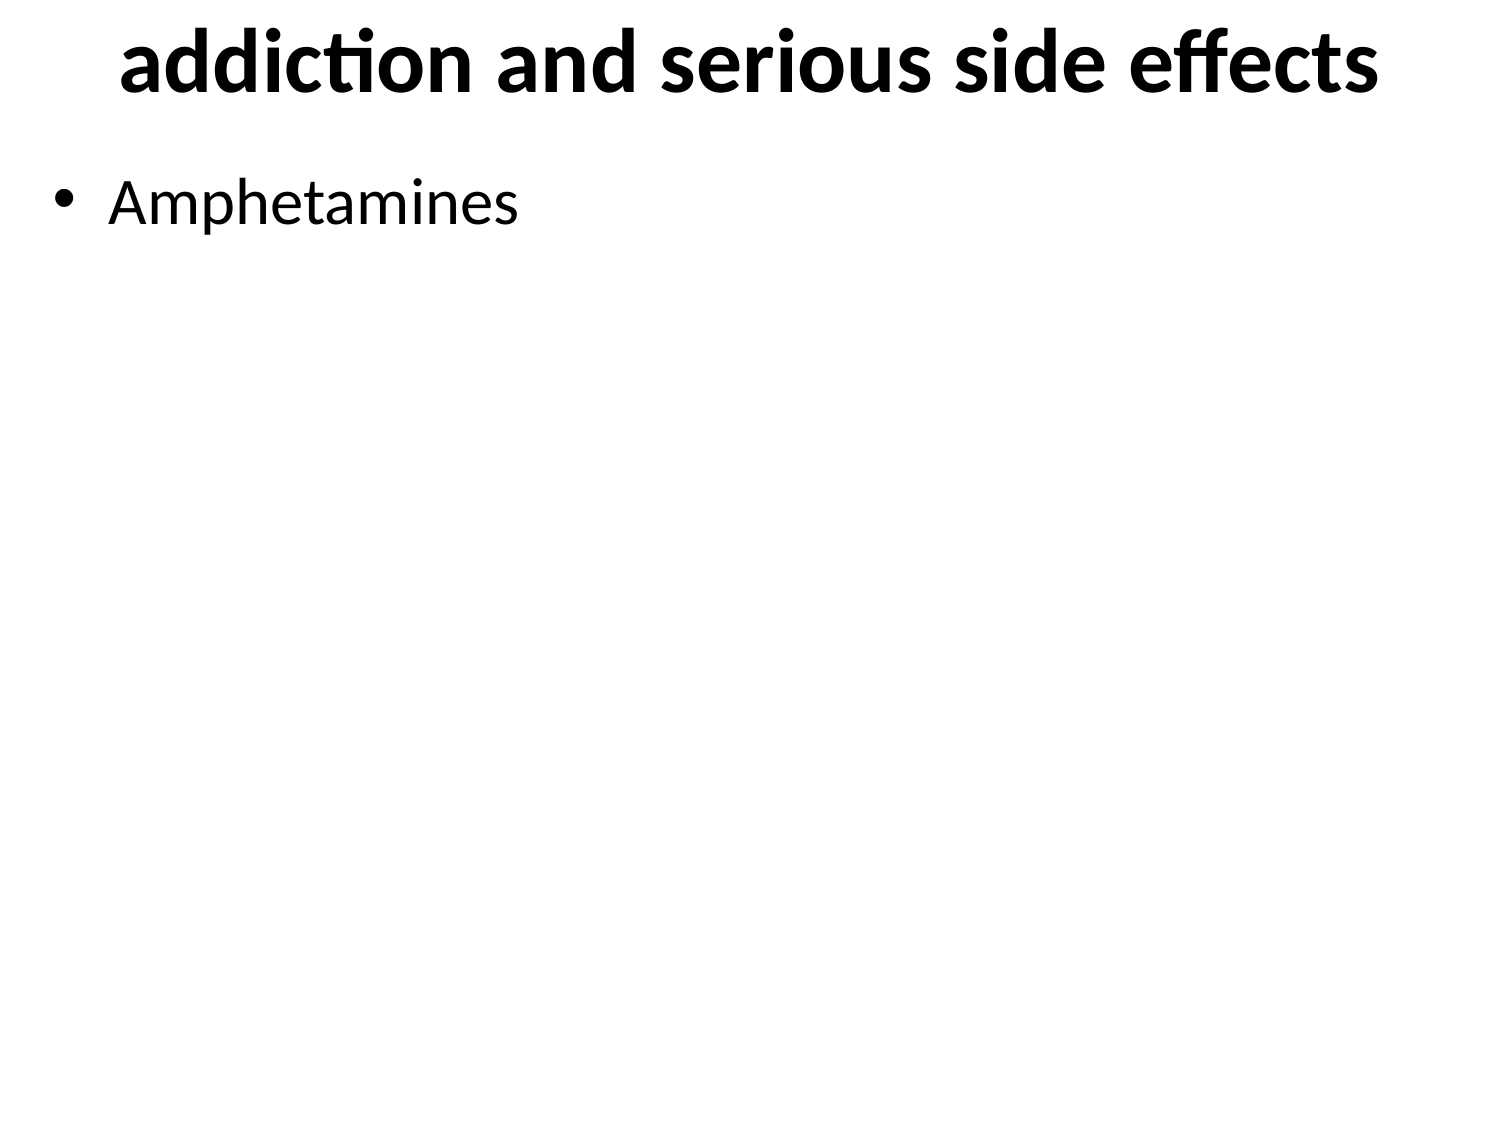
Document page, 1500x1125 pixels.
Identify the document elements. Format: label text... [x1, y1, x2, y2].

list Amphetamines [37, 149, 1450, 1013]
title addiction and serious side effects [75, 0, 1425, 149]
